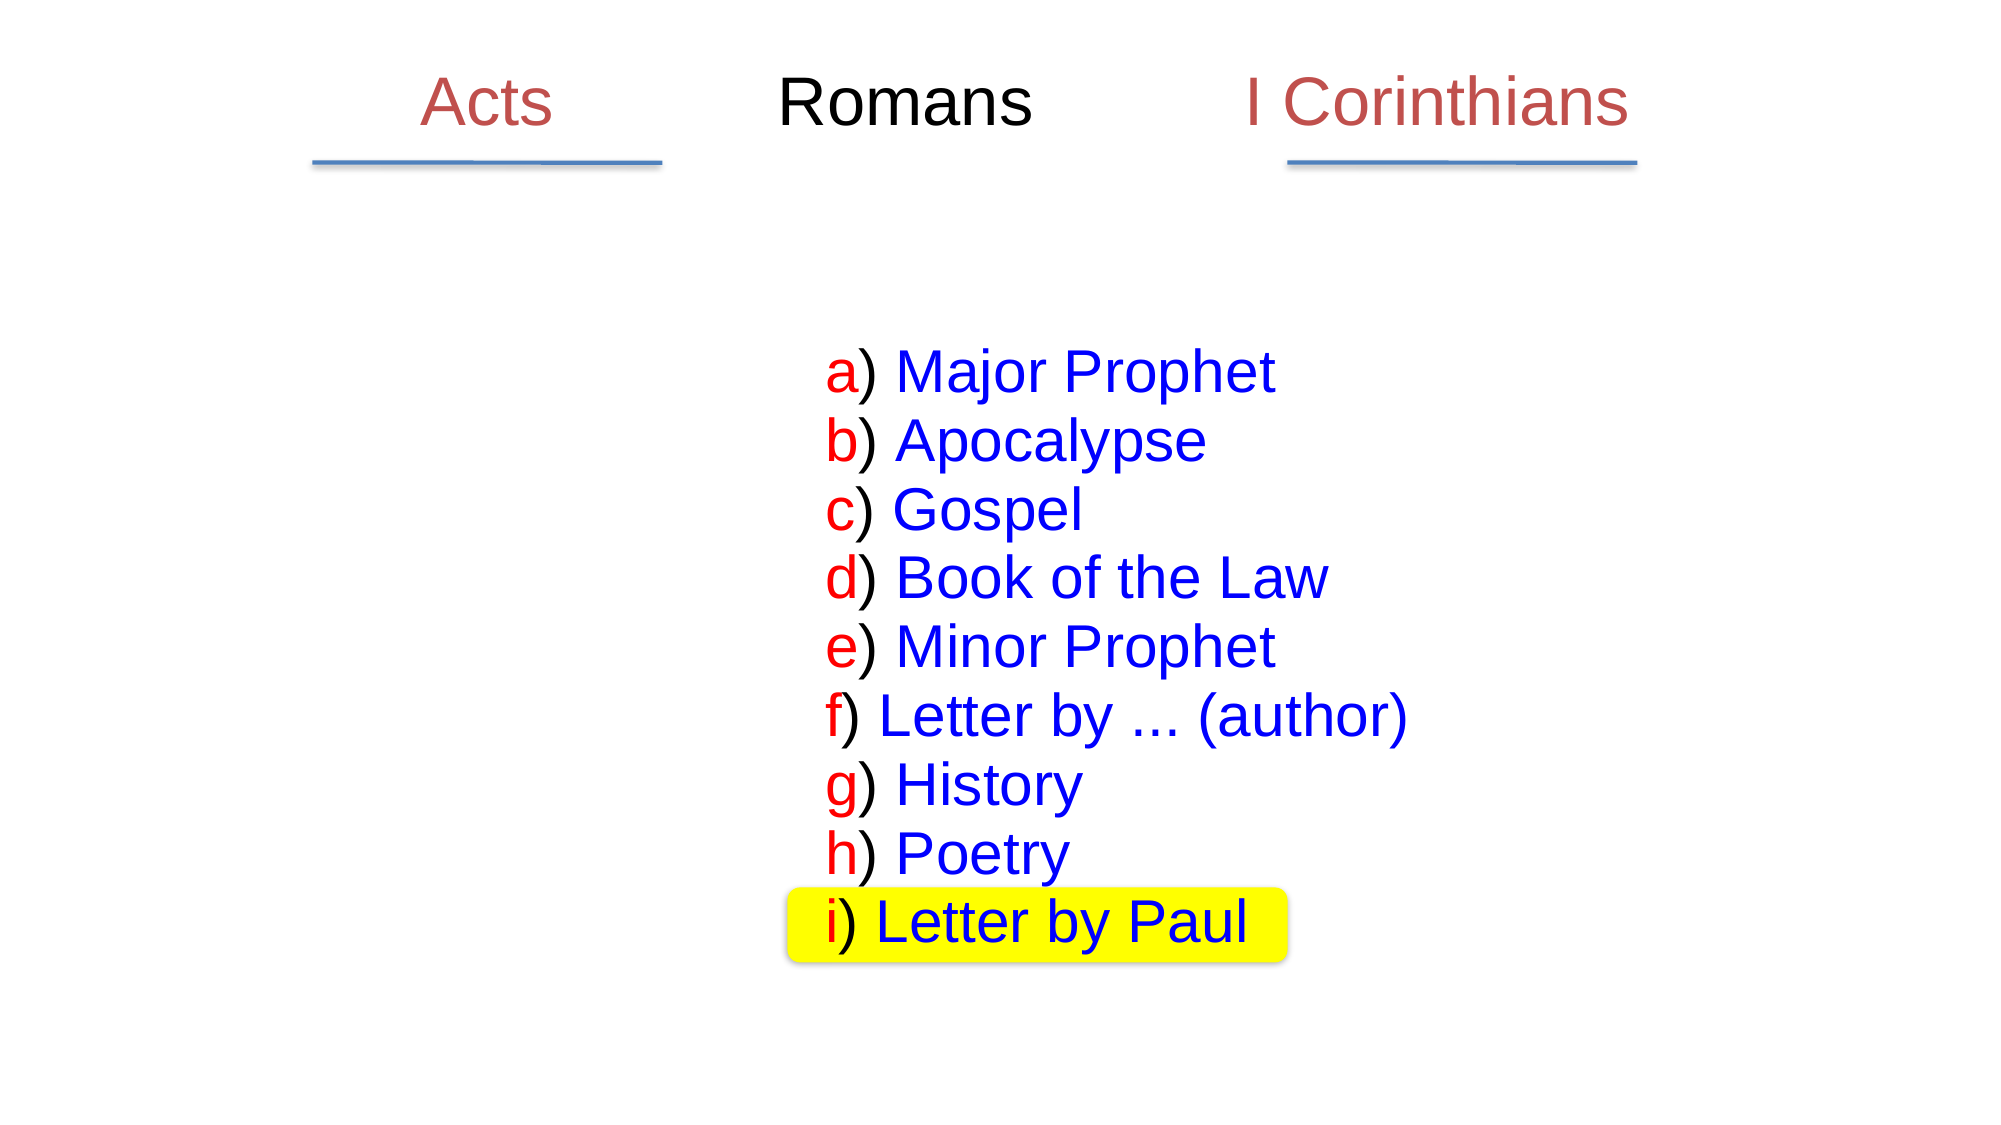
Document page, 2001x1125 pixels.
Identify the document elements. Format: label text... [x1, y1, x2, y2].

text_box Acts [312, 49, 663, 146]
text_box Romans [777, 62, 1138, 141]
text_box [786, 886, 1287, 964]
text_box I Corinthians [1200, 49, 1675, 146]
text_box a) Major Prophet b) Apocalypse c) Gospel d) Book of the Law e) Minor Prophet f) Letter by ... (author) g) History h) Poetry i) Letter by Paul [824, 337, 1444, 957]
